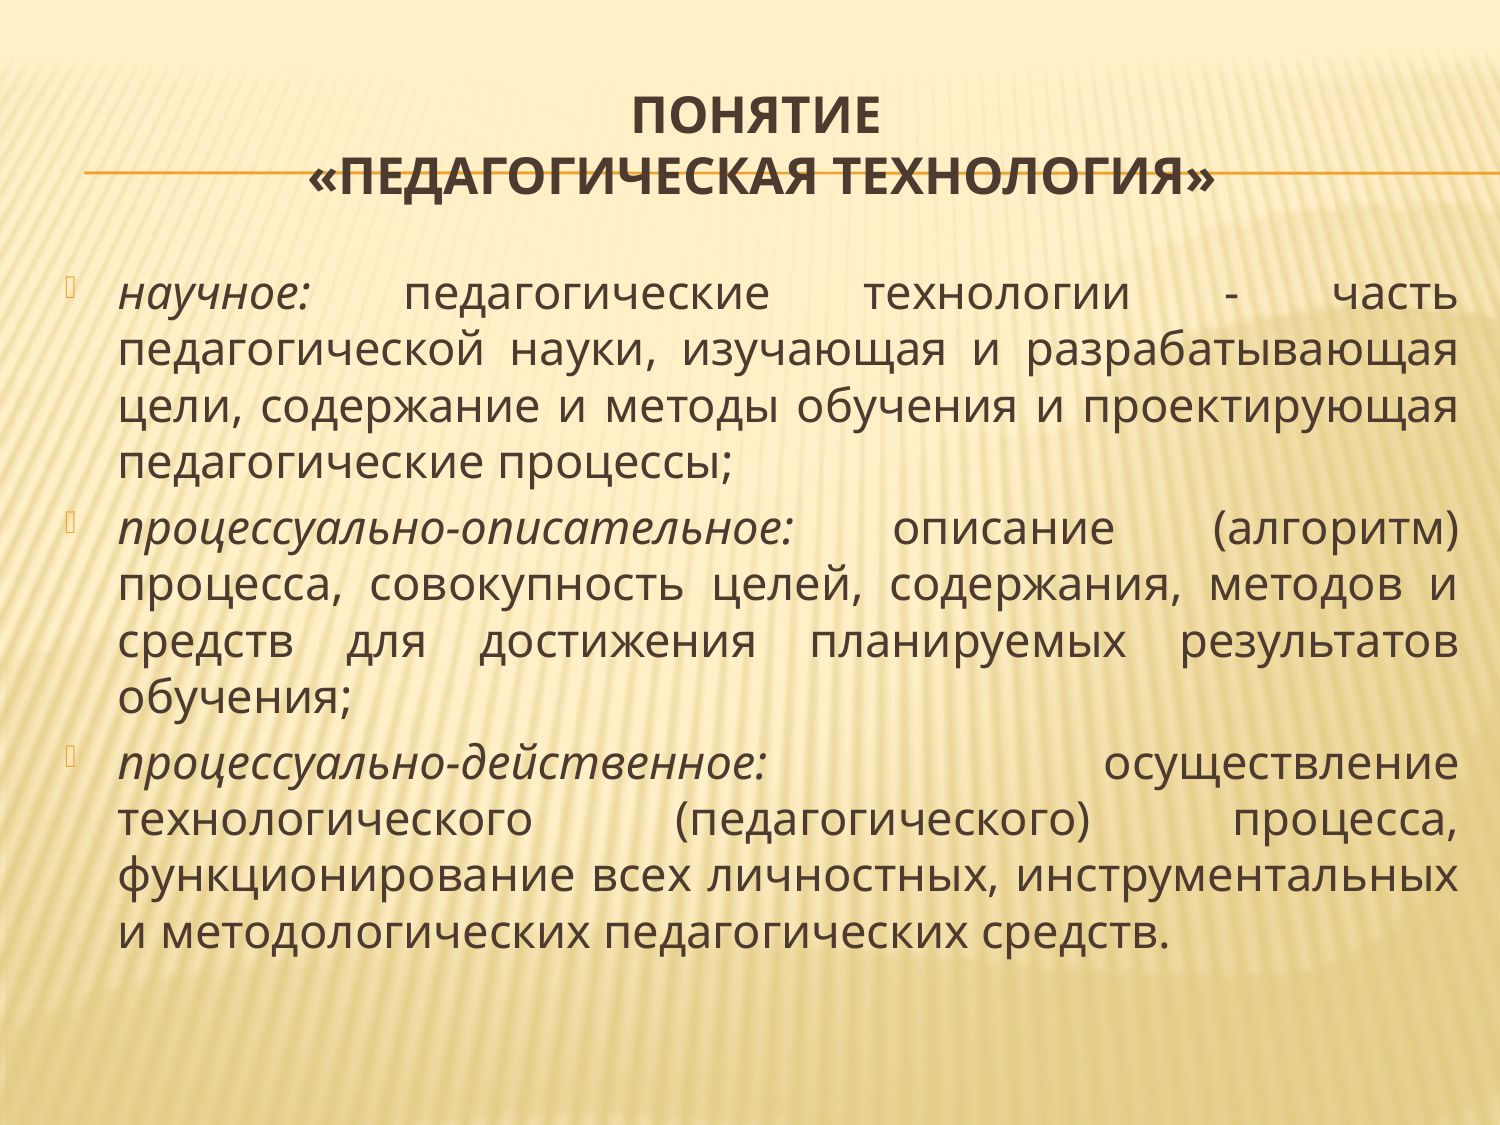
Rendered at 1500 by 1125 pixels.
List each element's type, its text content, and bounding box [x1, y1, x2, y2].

list научное: педагогические технологии - часть педагогической науки, изучающая и разрабатывающая цели, содержание и методы обучения и проектирующая педагогические процессы; процессуально-описательное: описание (алгоритм) процесса, совокупность целей, содержания, методов и средств для достижения планируемых результатов обучения; процессуально-действенное: осуществление технологического (педагогического) процесса, функционирование всех личностных, инструментальных и методологических педагогических средств. [50, 254, 1475, 998]
title Понятие «педагогическая технология» [50, 75, 1475, 213]
